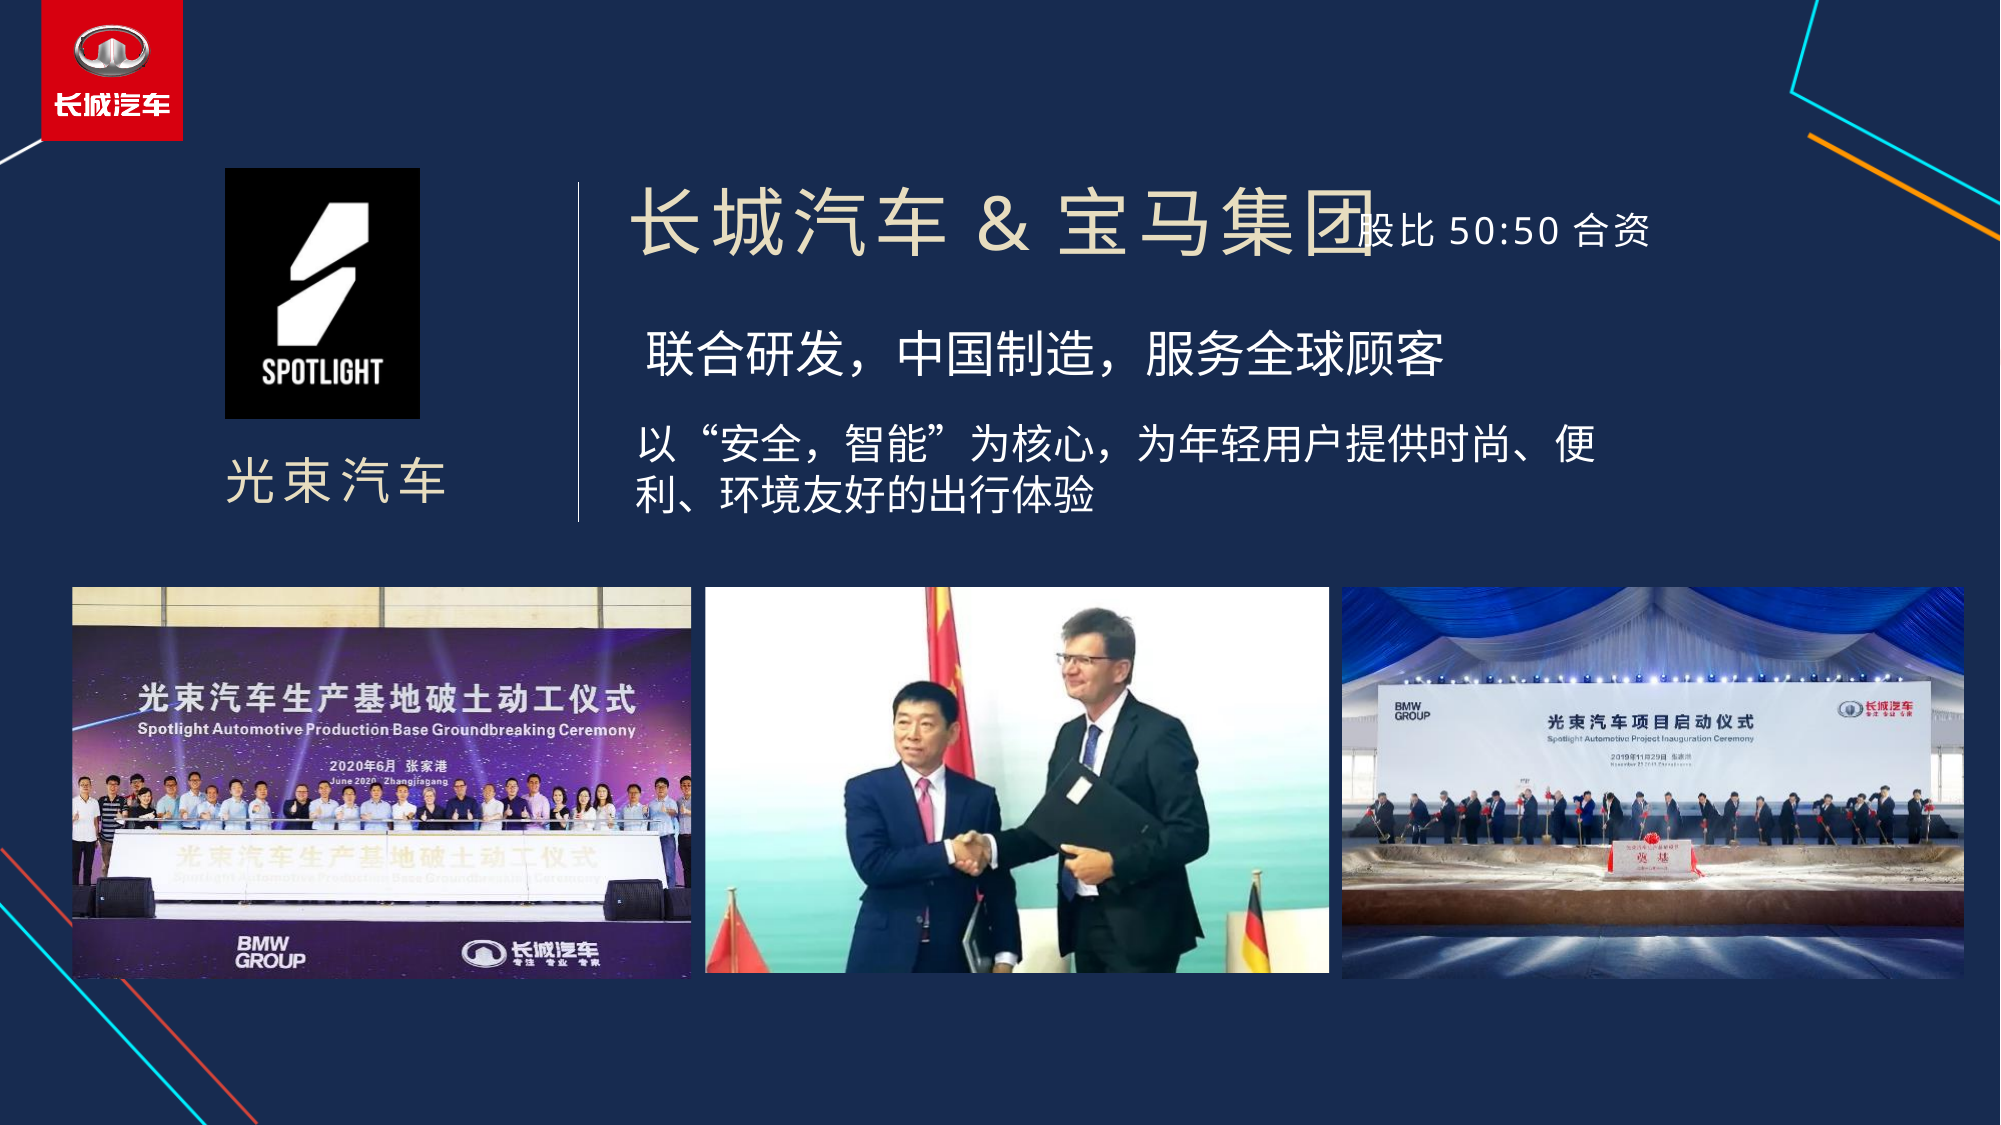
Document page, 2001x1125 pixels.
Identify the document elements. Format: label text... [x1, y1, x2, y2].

text_box 光束汽车 [190, 441, 484, 517]
text_box 以“安全，智能”为核心，为年轻用户提供时尚、便利、环境友好的出行体验 [620, 418, 1637, 519]
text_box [72, 587, 1964, 979]
picture [0, 0, 2001, 1125]
text_box [0, 113, 2000, 260]
text_box 股比50:50合资 [1342, 199, 2000, 260]
text_box 长城汽车&宝马集团 [612, 168, 1784, 273]
text_box 联合研发，中国制造，服务全球顾客 [595, 290, 1936, 416]
